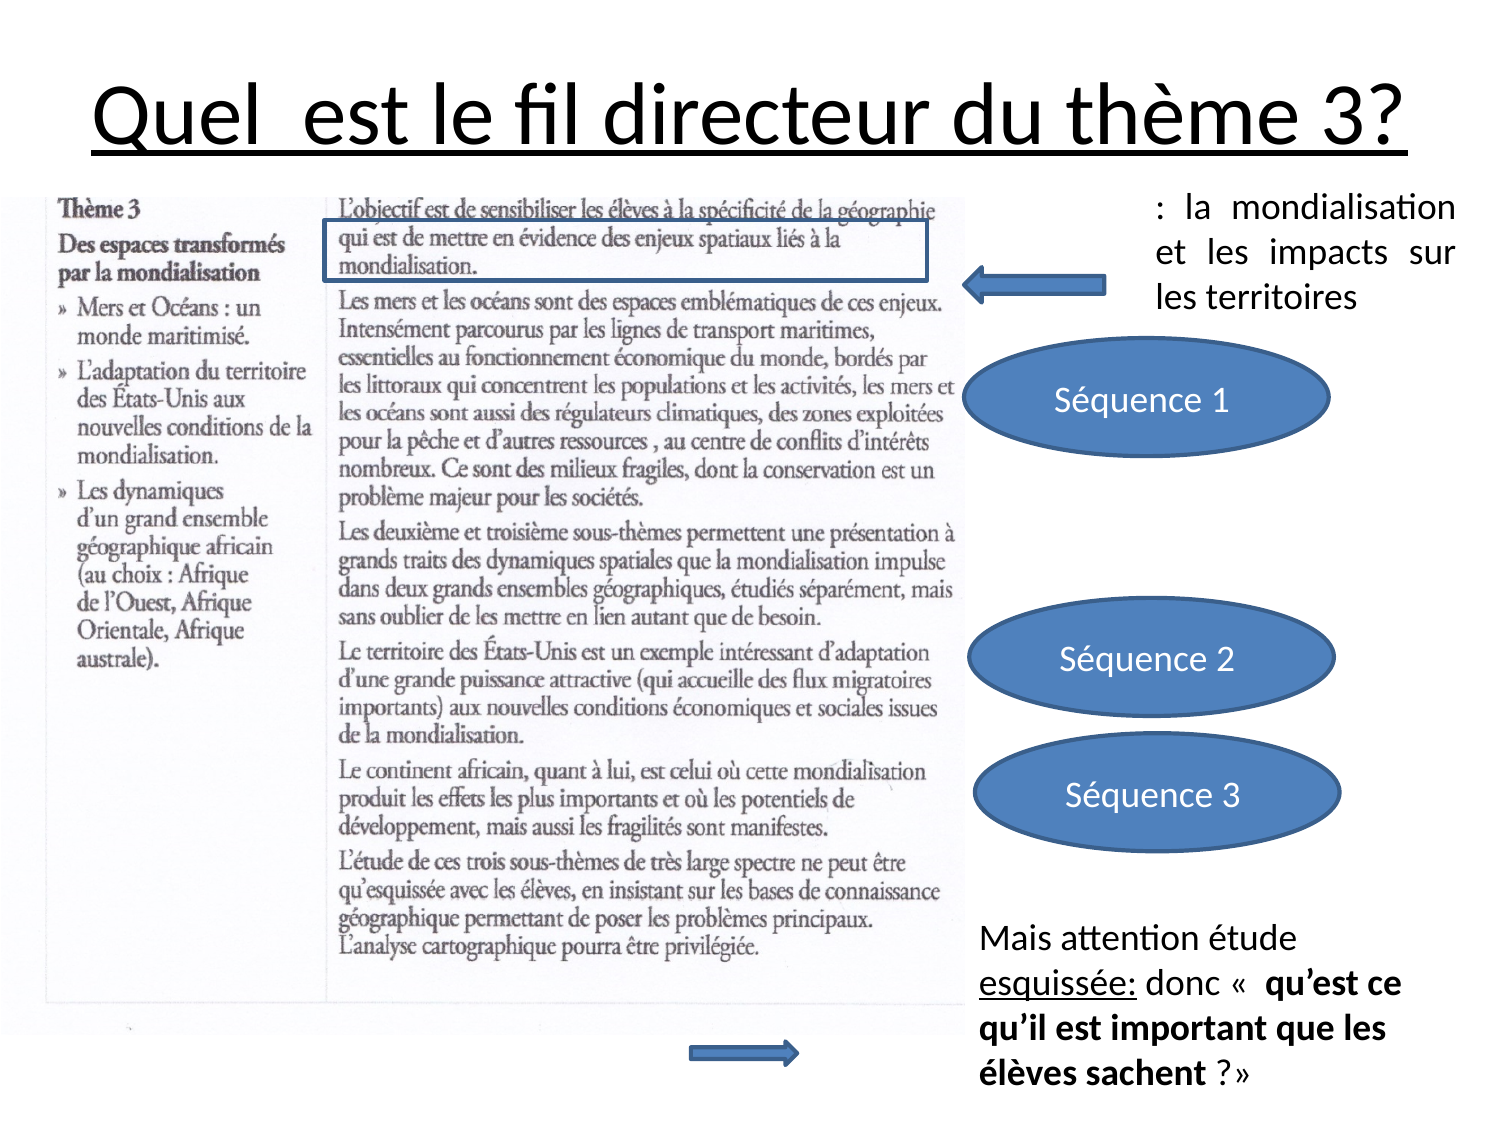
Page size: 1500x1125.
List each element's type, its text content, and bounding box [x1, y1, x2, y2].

text_box [969, 265, 1107, 305]
text_box Séquence 2 [969, 595, 1337, 719]
text_box : la mondialisation et les impacts sur les territoires [1140, 174, 1472, 325]
text_box Séquence 1 [969, 335, 1331, 459]
text_box [688, 1043, 800, 1067]
text_box Séquence 3 [972, 731, 1342, 854]
picture [0, 195, 965, 1036]
text_box Mais attention étude esquissée: donc « qu’est ce qu’il est important que les élèves sachent ?» [963, 905, 1448, 1100]
title Quel est le fil directeur du thème 3? [75, 45, 1425, 173]
